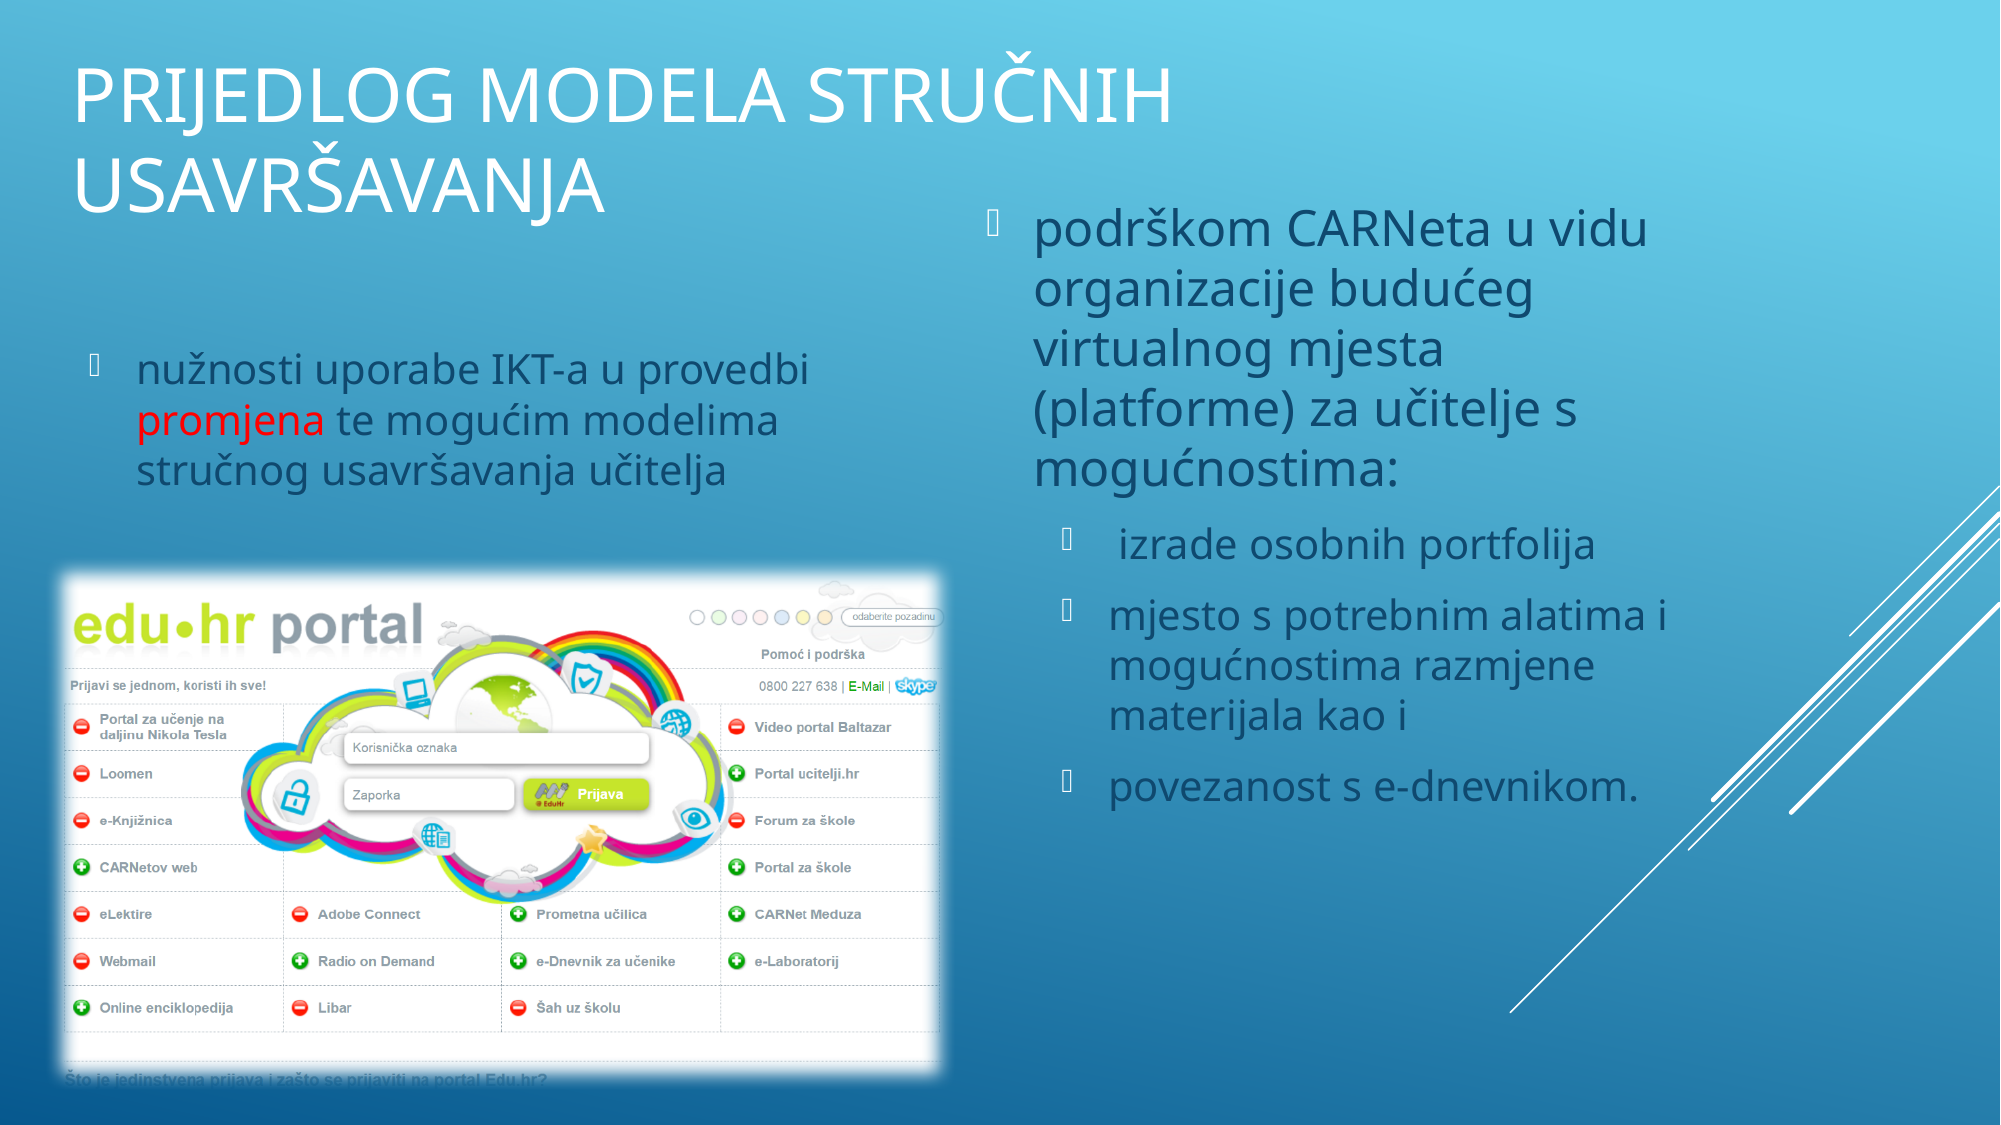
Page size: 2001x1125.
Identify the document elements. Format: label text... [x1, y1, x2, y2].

title Prijedlog modela stručnih usavršavanja [56, 13, 1457, 261]
picture [43, 555, 955, 1090]
list nužnosti uporabe IKT-a u provedbi promjena te mogućim modelima stručnog usavršavanja učitelja [74, 61, 924, 555]
list podrškom CARNeta u vidu organizacije budućeg virtualnog mjesta (platforme) za učitelje s mogućnostima: izrade osobnih portfolija mjesto s potrebnim alatima i mogućnostima razmjene materijala kao i povezanost s e-dnevnikom. [971, 187, 1731, 902]
